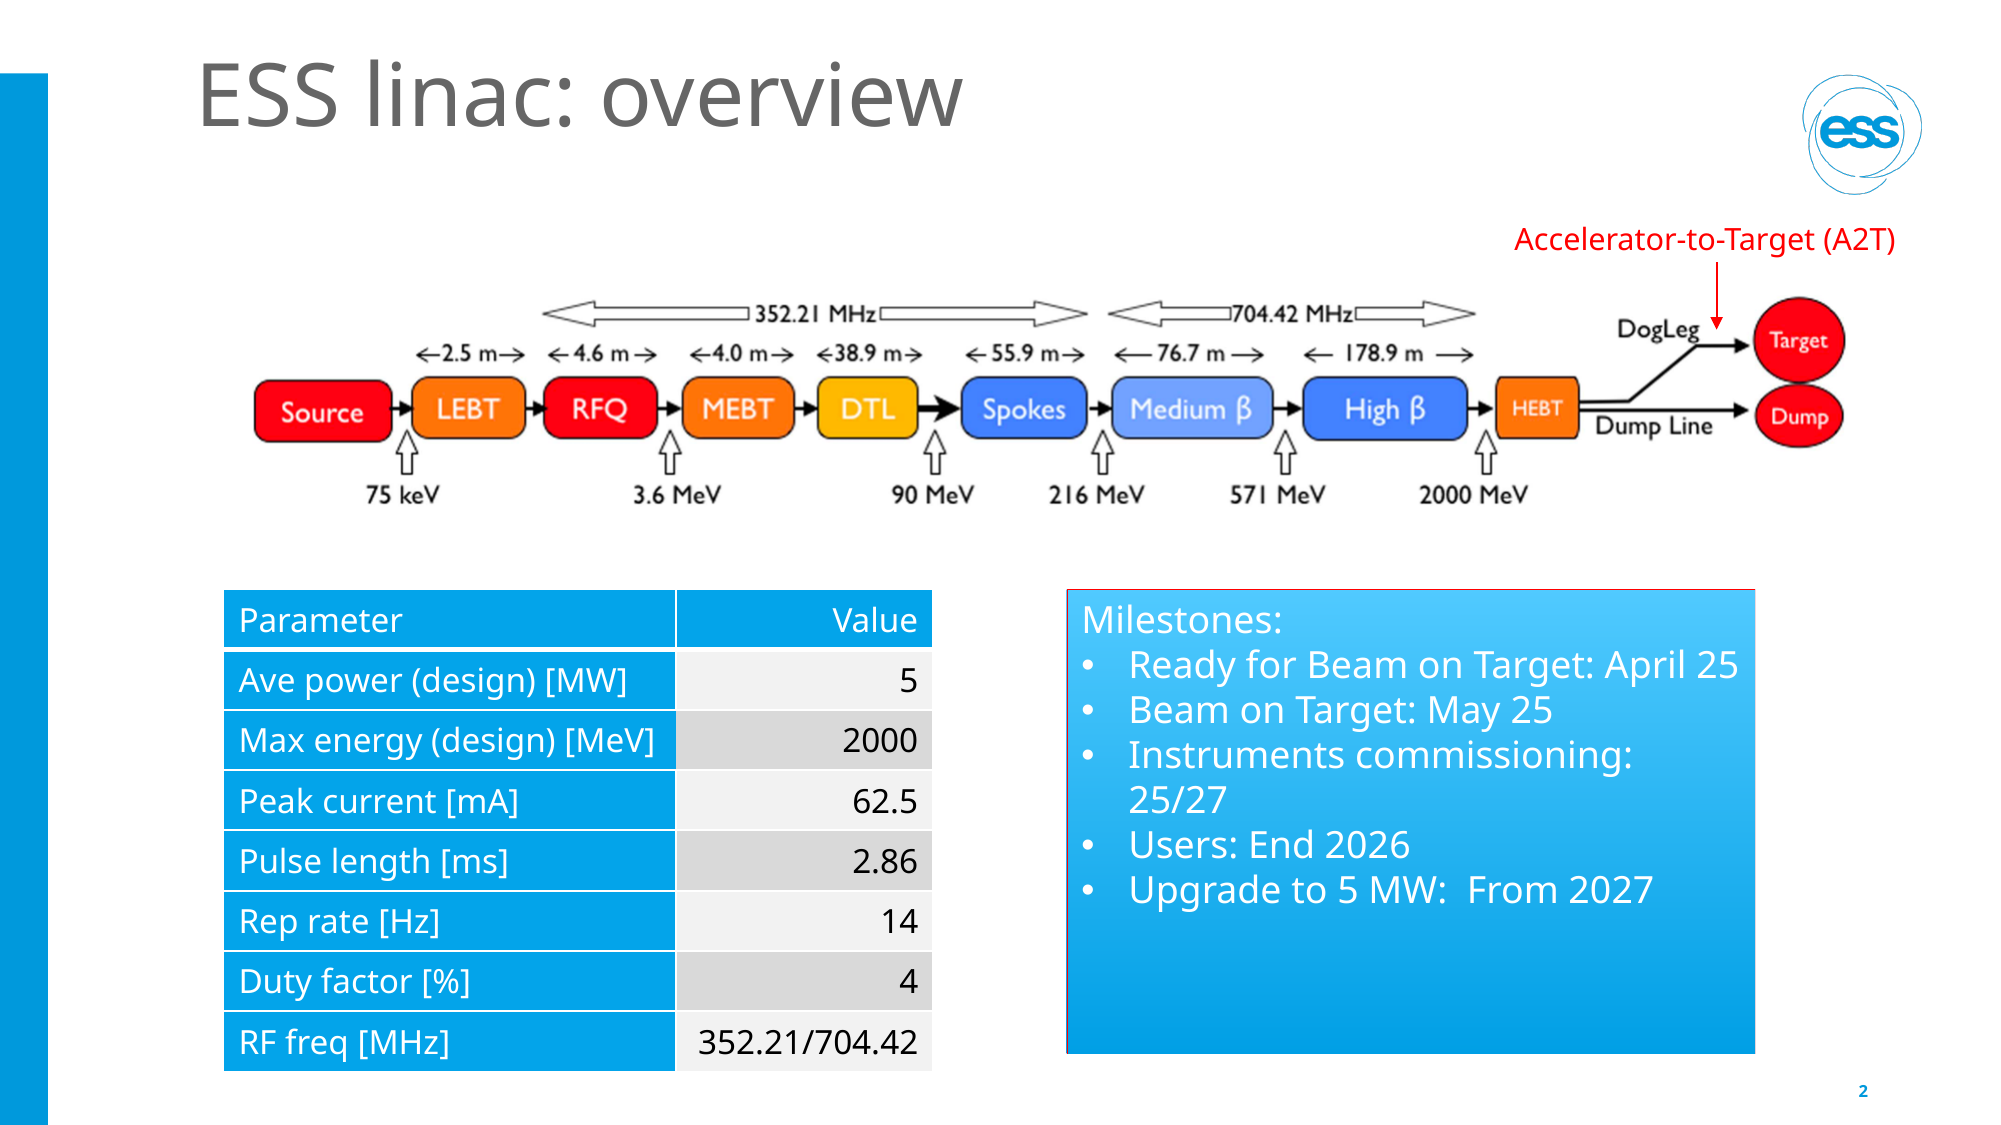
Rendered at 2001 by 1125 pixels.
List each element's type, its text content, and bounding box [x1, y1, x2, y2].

title ESS linac: overview [181, 43, 1717, 152]
table_cell 2.86 [677, 831, 932, 890]
table_cell Rep rate [Hz] [224, 892, 675, 950]
table_header Value [677, 590, 932, 647]
table_cell 5 [677, 652, 932, 709]
table_cell Peak current [mA] [224, 771, 675, 829]
table_cell 14 [677, 892, 932, 950]
table_cell Ave power (design) [MW] [224, 652, 675, 709]
picture [246, 295, 1850, 509]
slide_number 2 [1432, 1062, 1883, 1123]
table_cell Pulse length [ms] [224, 831, 675, 890]
table_cell 2000 [676, 711, 932, 769]
table_cell RF freq [MHz] [224, 1012, 675, 1071]
table_cell 352.21/704.42 [677, 1012, 932, 1071]
table_cell 62.5 [677, 771, 932, 829]
table_cell 4 [677, 952, 932, 1010]
table_header Parameter [224, 590, 675, 647]
text_box Accelerator-to-Target (A2T) [1499, 212, 1934, 264]
table_cell Duty factor [%] [224, 952, 675, 1010]
text_box Milestones: Ready for Beam on Target: April 25 Beam on Target: May 25 Instruments commissioning: 25/27 Users: End 2026 Upgrade to 5 MW: From 2027 [1066, 589, 1756, 1054]
table_cell Max energy (design) [MeV] [224, 711, 676, 769]
